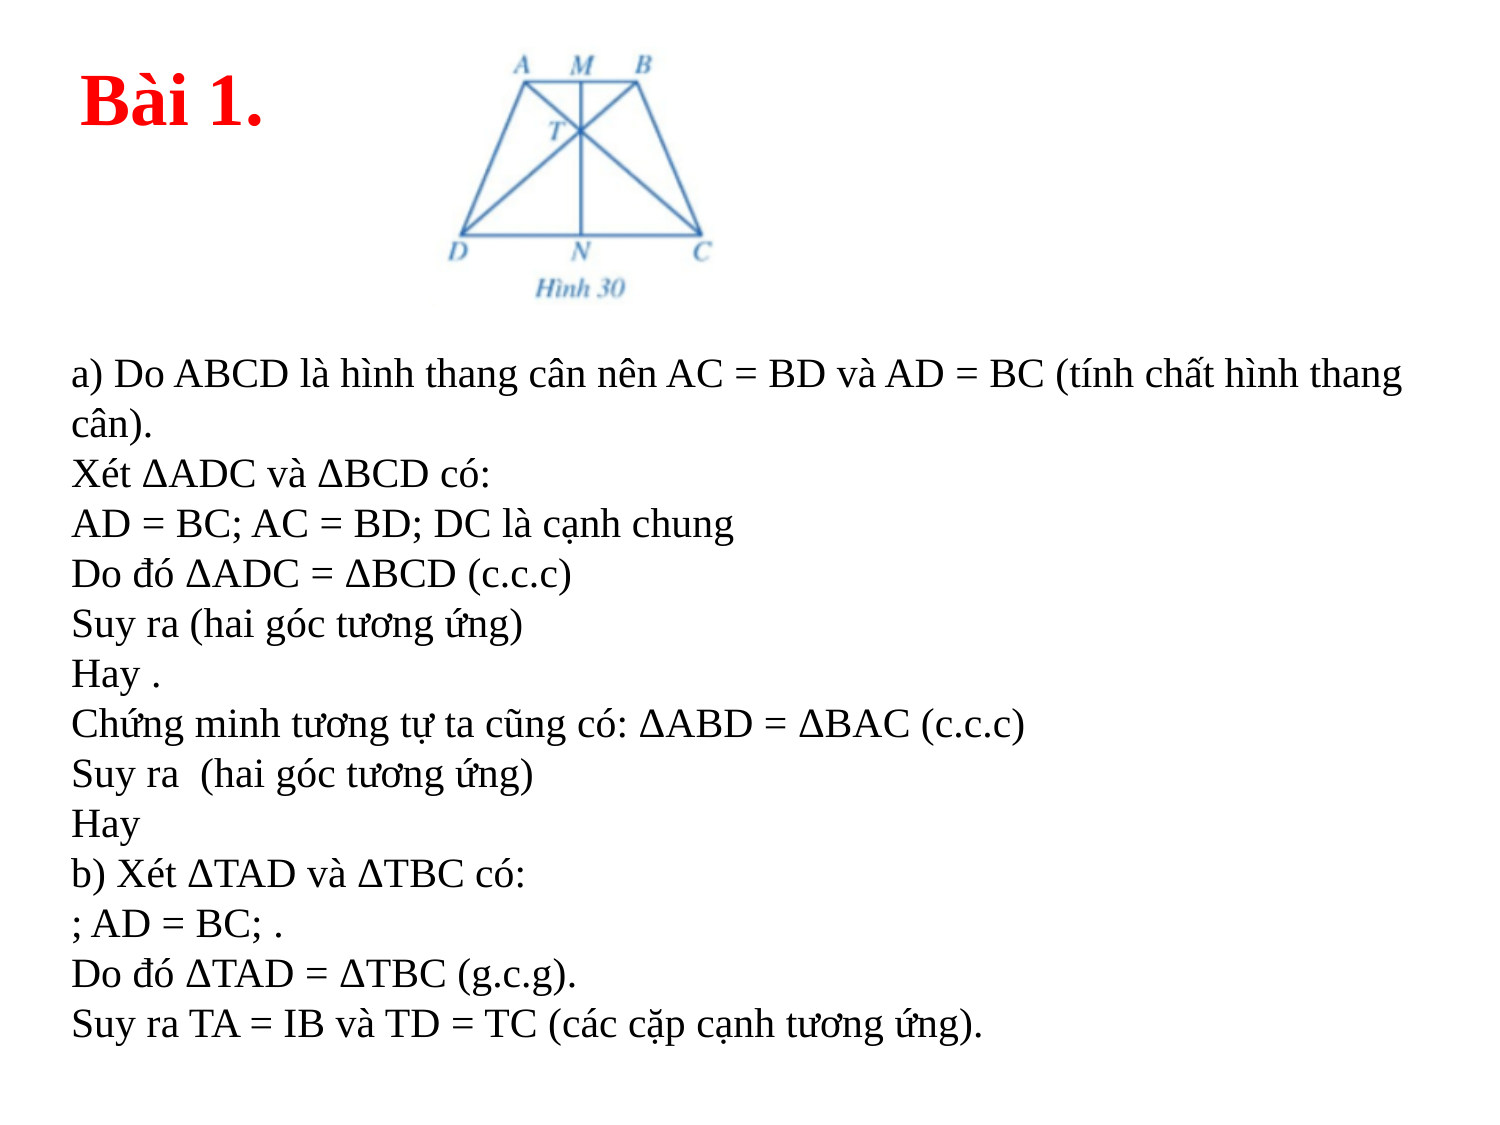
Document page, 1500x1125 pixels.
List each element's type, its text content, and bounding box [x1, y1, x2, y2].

text_box Bài 1. [66, 42, 280, 148]
picture [425, 42, 758, 306]
